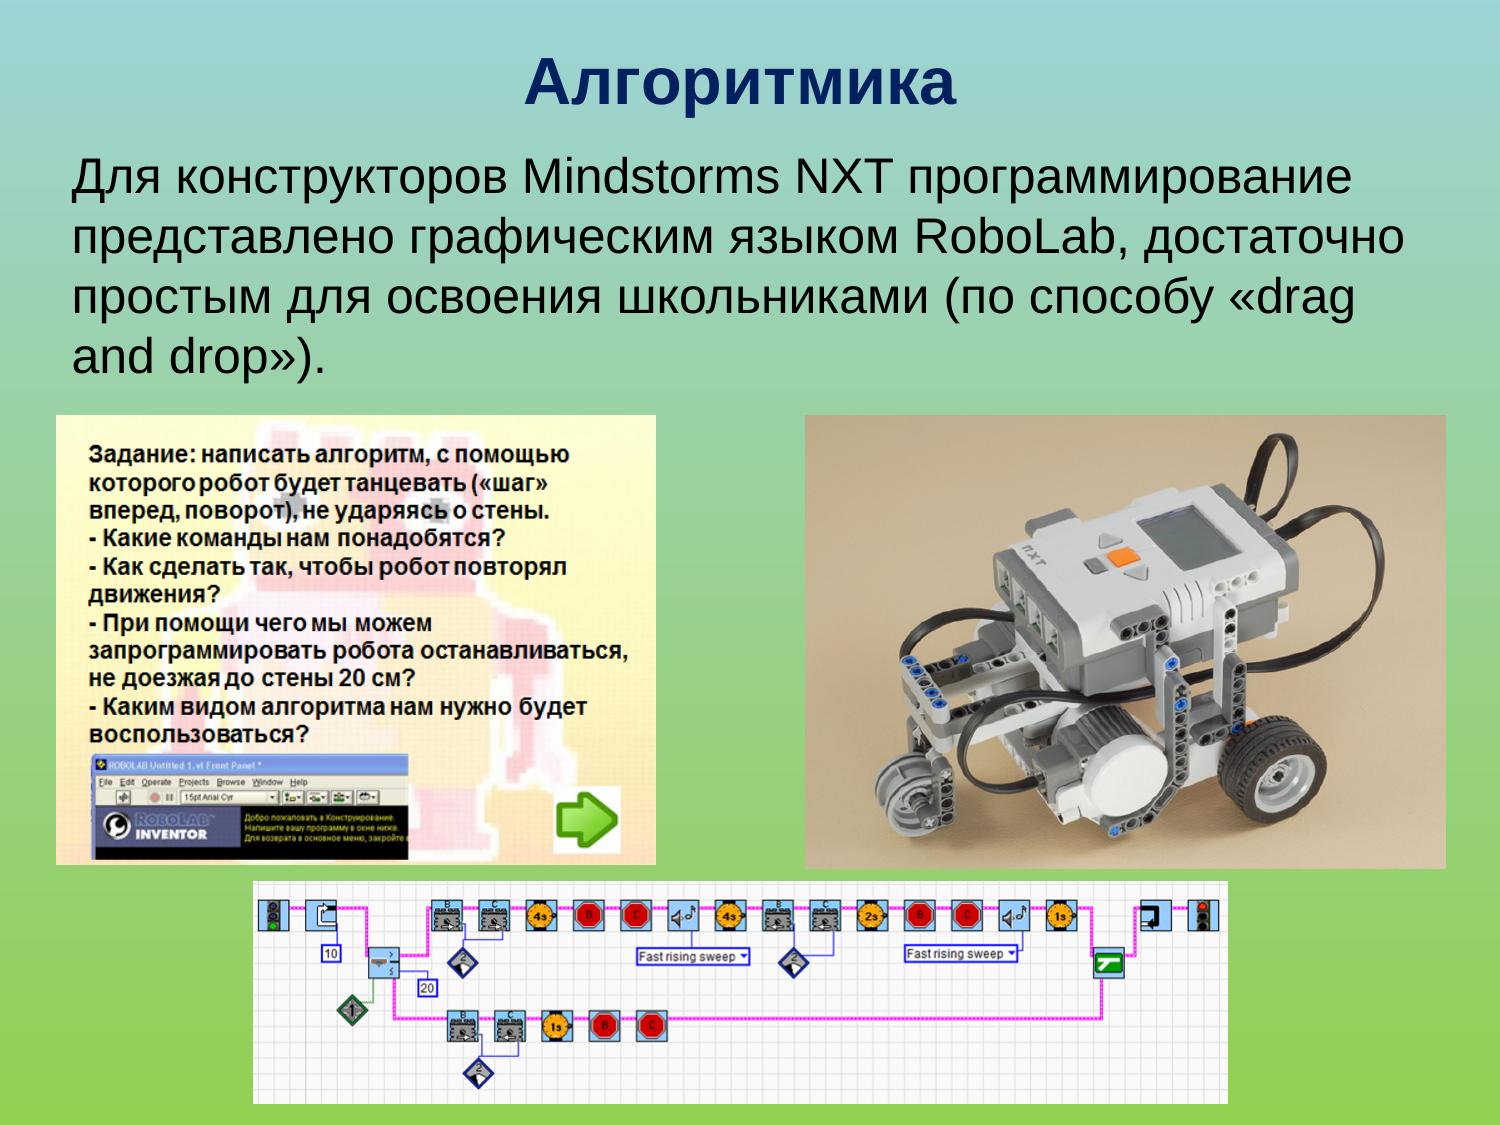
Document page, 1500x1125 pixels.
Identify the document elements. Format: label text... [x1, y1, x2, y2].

picture [805, 415, 1446, 869]
picture [56, 415, 656, 865]
picture [253, 881, 1228, 1104]
text_box Алгоритмика [56, 30, 1424, 136]
text_box Для конструкторов Mindstorms NXT программирование представлено графическим языком RoboLab, достаточно простым для освоения школьниками (по способу «drag and drop»). [56, 136, 1424, 391]
